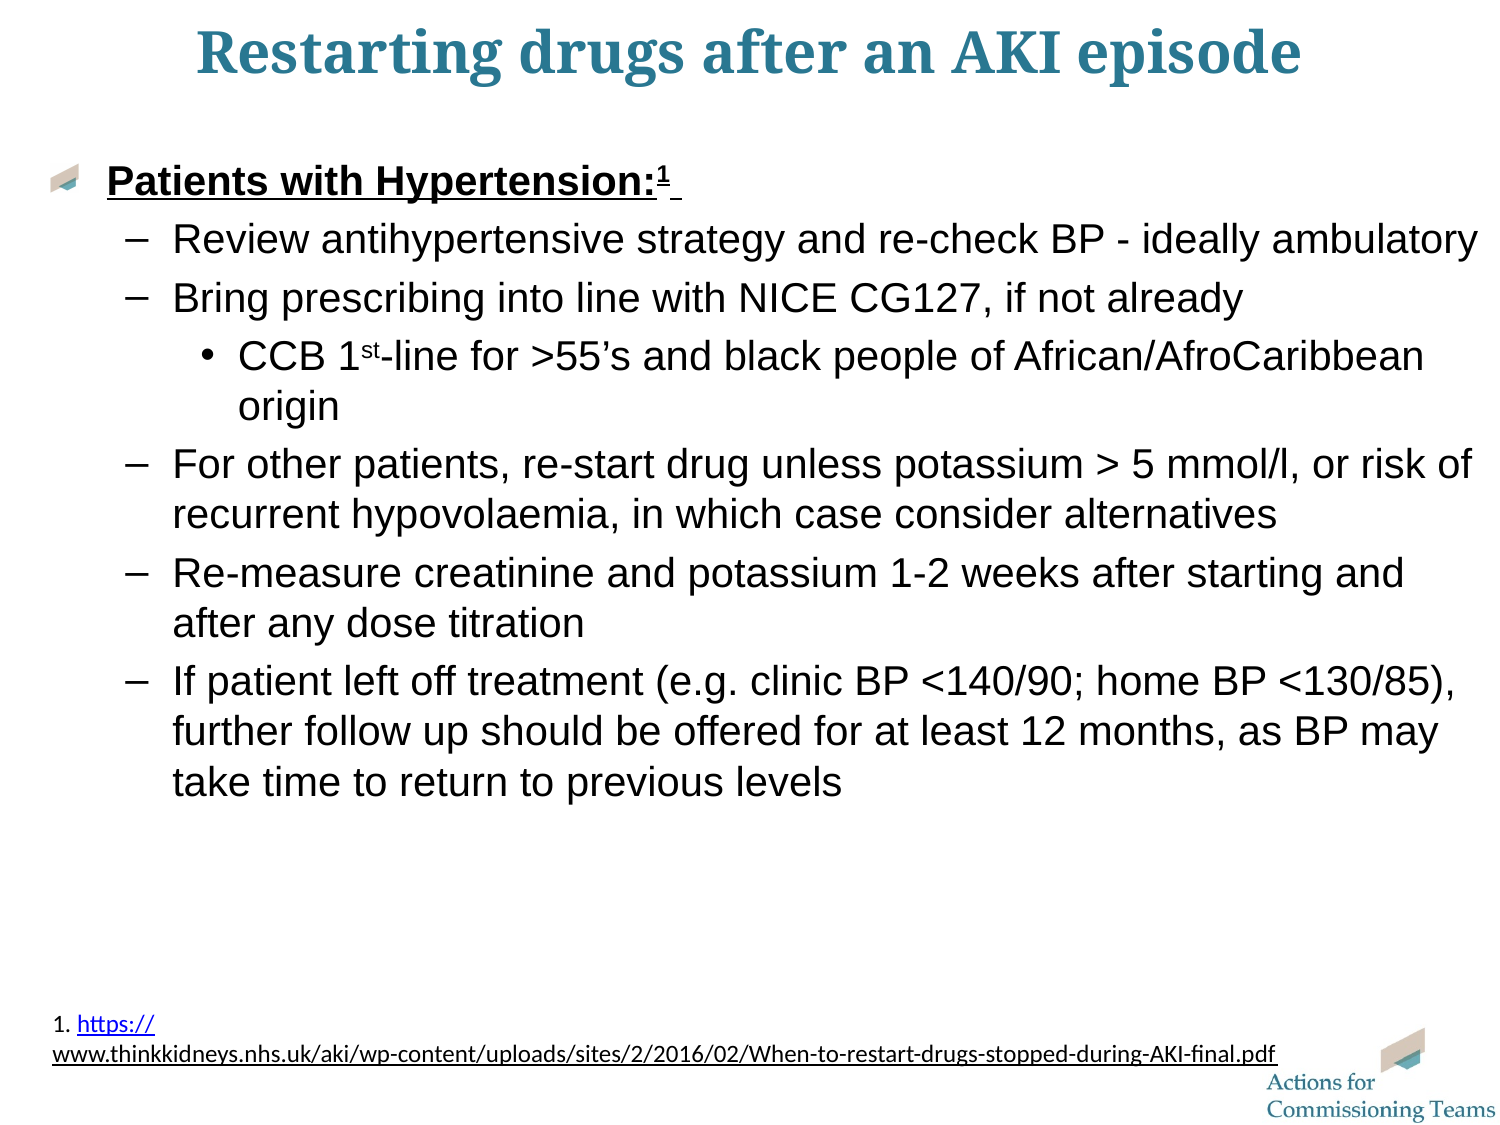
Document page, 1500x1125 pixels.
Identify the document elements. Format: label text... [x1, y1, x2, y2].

text_box 1. https://www.thinkkidneys.nhs.uk/aki/wp-content/uploads/sites/2/2016/02/When-to-restart-drugs-stopped-during-AKI-final.pdf [37, 999, 1338, 1075]
picture [1262, 1024, 1500, 1125]
picture [50, 163, 79, 193]
list Patients with Hypertension:1 Review antihypertensive strategy and re-check BP - ideally ambulatory Bring prescribing into line with NICE CG127, if not already CCB 1st-line for >55’s and black people of African/AfroCaribbean origin For other patients, re-start drug unless potassium > 5 mmol/l, or risk of recurrent hypovolaemia, in which case consider alternatives Re-measure creatinine and potassium 1-2 weeks after starting and after any dose titration If patient left off treatment (e.g. clinic BP <140/90; home BP <130/85), further follow up should be offered for at least 12 months, as BP may take time to return to previous levels [35, 87, 1498, 1038]
title Restarting drugs after an AKI episode [12, 0, 1488, 100]
